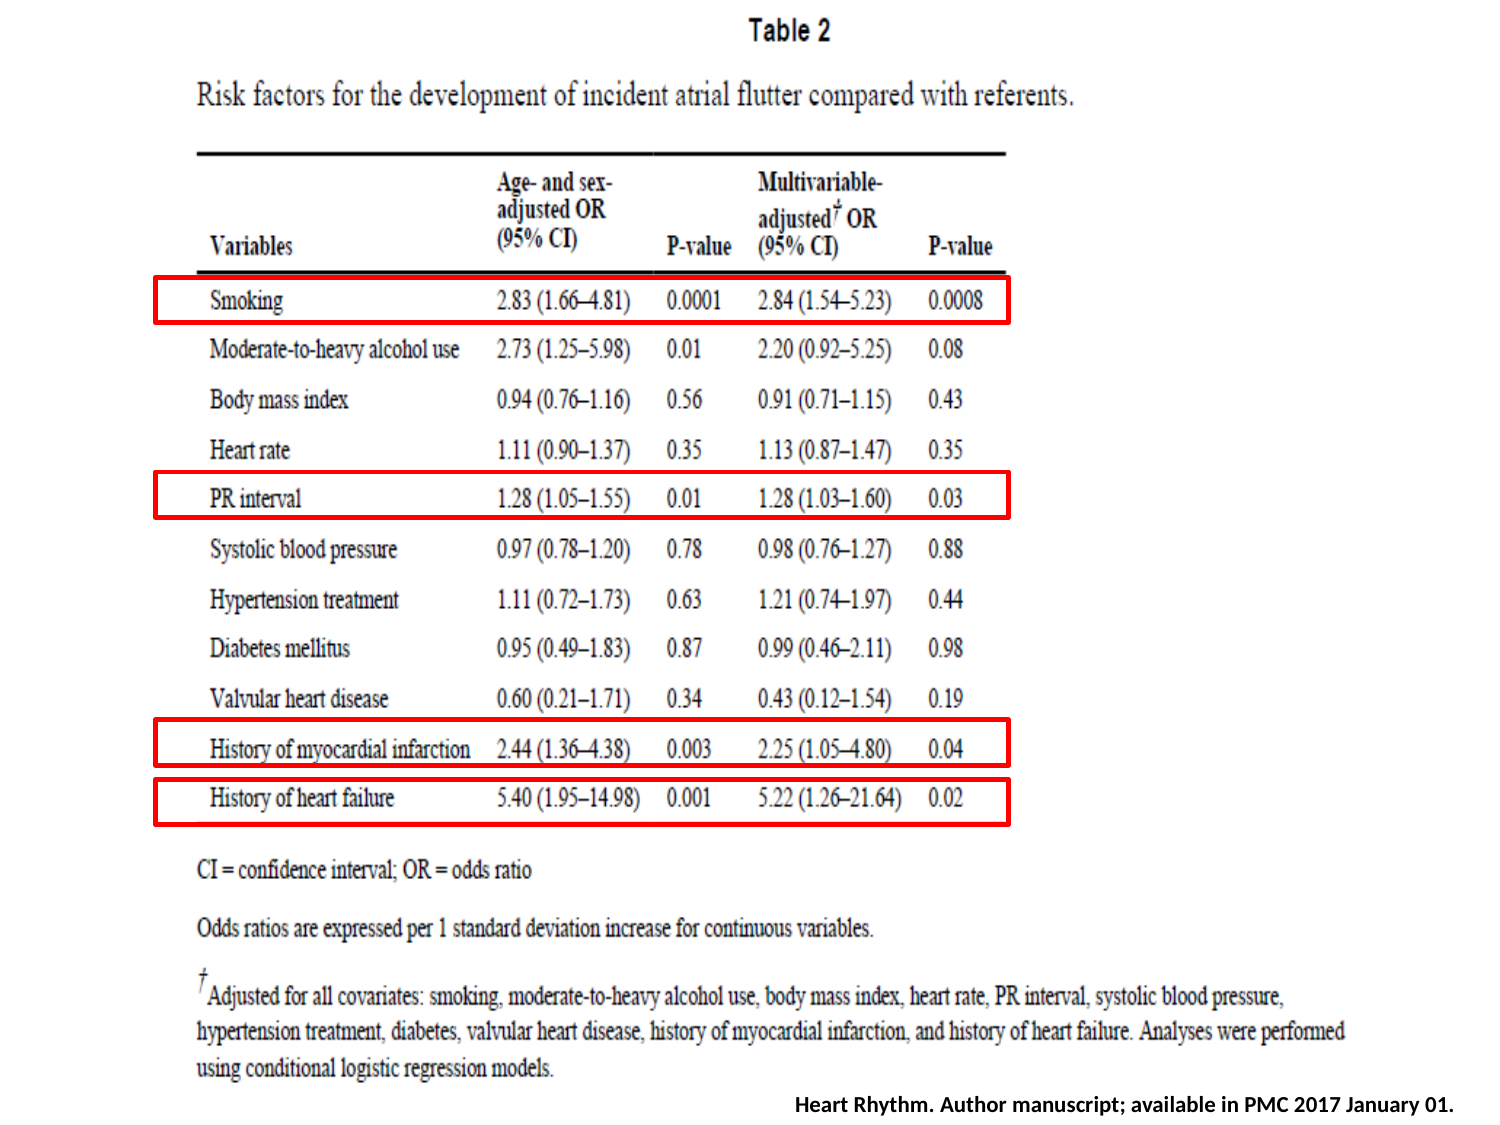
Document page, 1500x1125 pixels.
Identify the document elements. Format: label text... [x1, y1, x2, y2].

picture [154, 0, 1398, 1117]
text_box Heart Rhythm. Author manuscript; available in PMC 2017 January 01. [218, 1081, 1471, 1125]
